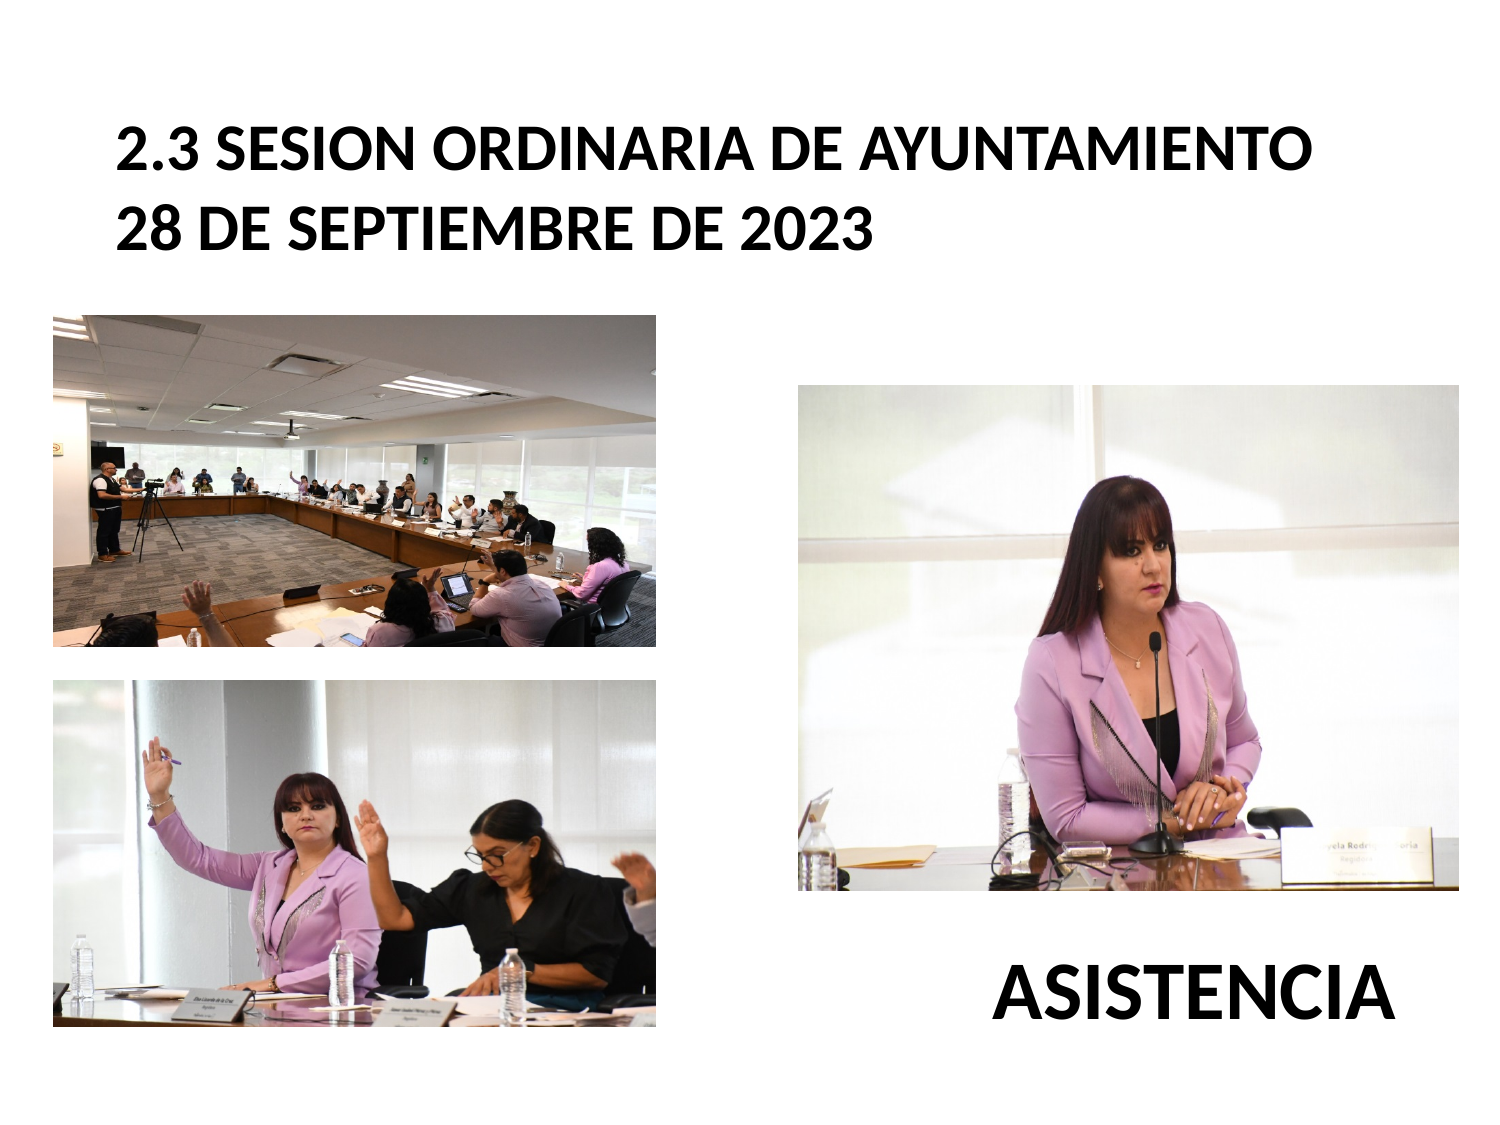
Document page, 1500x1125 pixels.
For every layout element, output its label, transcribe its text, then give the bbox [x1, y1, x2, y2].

picture [53, 680, 656, 1027]
picture [53, 315, 656, 647]
text_box ASISTENCIA [856, 928, 1412, 1044]
picture [797, 385, 1459, 891]
title 2.3 SESION ORDINARIA DE AYUNTAMIENTO 28 DE SEPTIEMBRE DE 2023 [100, 78, 1365, 291]
